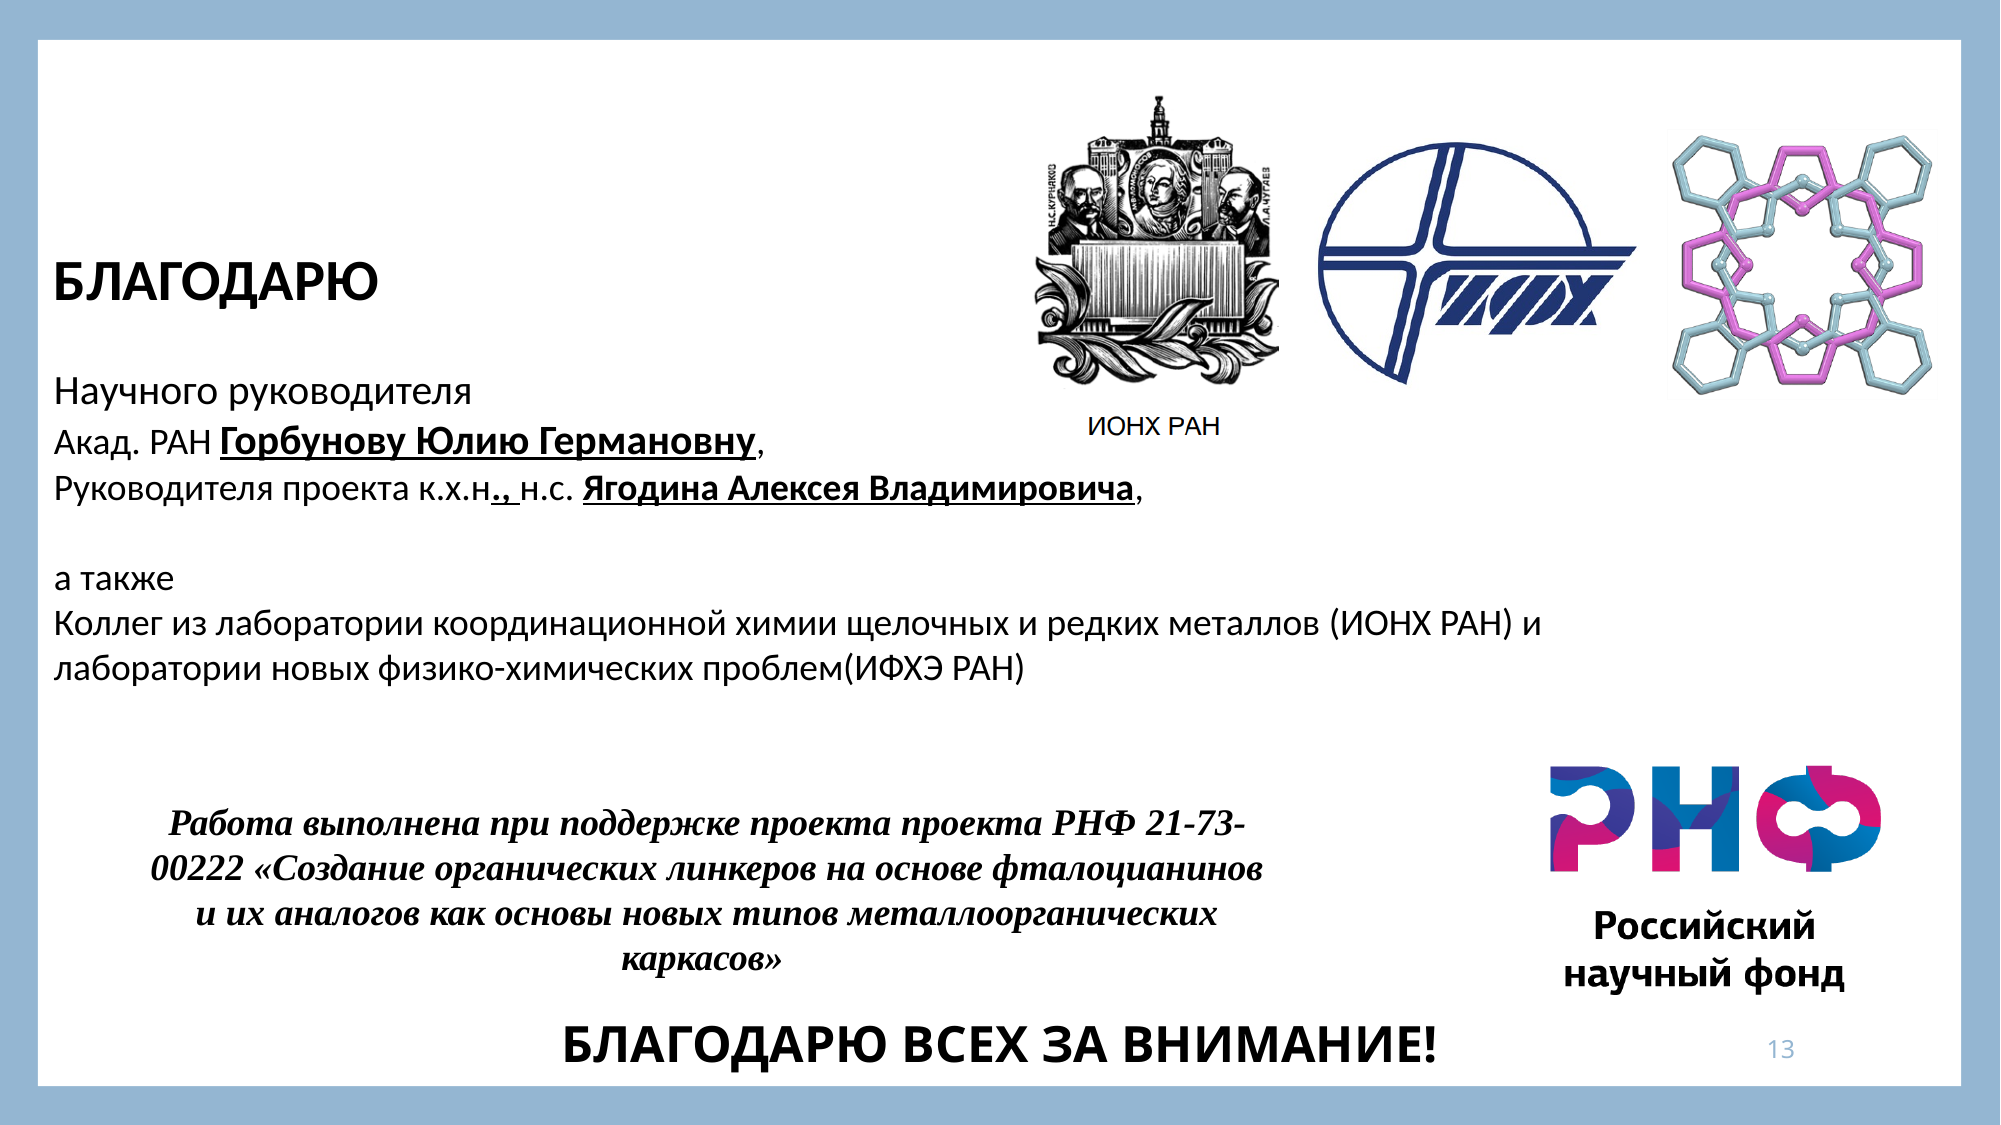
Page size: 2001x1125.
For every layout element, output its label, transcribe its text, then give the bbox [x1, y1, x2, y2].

text_box Работа выполнена при поддержке проекта проекта РНФ 21-73-00222 «Создание органических линкеров на основе фталоцианинов и их аналогов как основы новых типов металлоорганических каркасов» [126, 790, 1288, 986]
slide_number 13 [1530, 1020, 1811, 1081]
text_box БЛАГОДАРЮ Научного руководителя Акад. РАН Горбунову Юлию Германовну, Руководителя проекта к.х.н., н.с. Ягодина Алексея Владимировича, а также Коллег из лаборатории координационной химии щелочных и редких металлов (ИОНХ РАН) и лаборатории новых физико-химических проблем(ИФХЭ РАН) [39, 235, 1886, 740]
picture [1666, 128, 1938, 400]
picture [1544, 762, 1886, 1001]
picture [1314, 138, 1640, 391]
text_box БЛАГОДАРЮ ВСЕХ ЗА ВНИМАНИЕ! [354, 1005, 1646, 1080]
picture [1018, 77, 1288, 451]
